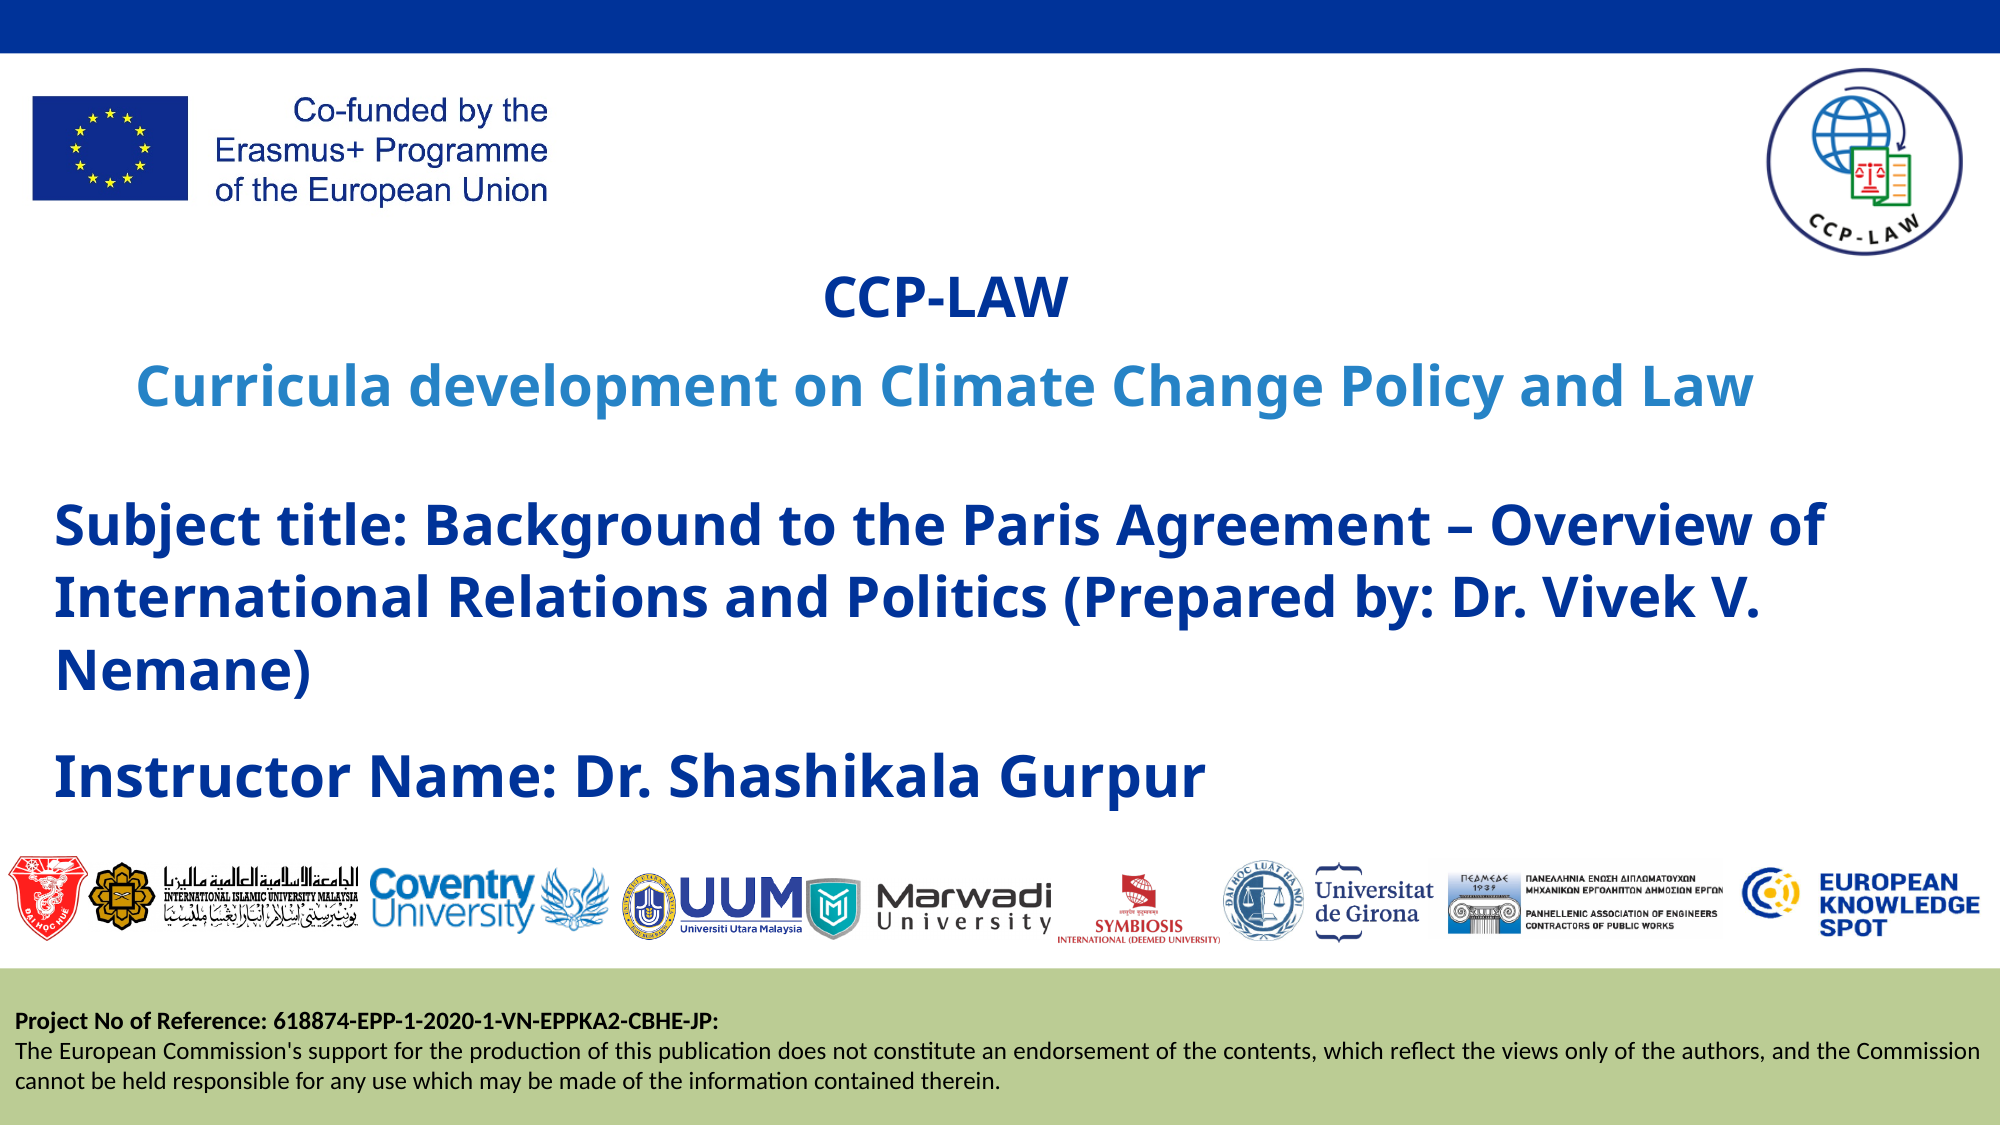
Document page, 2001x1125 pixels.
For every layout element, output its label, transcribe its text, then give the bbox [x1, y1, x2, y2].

text_box CCP-LAW Curricula development on Climate Change Policy and Law [30, 248, 1860, 490]
text_box [0, 0, 2000, 54]
picture [618, 863, 1051, 947]
picture [0, 73, 574, 231]
text_box Subject title: Background to the Paris Agreement – Overview of International Relations and Politics (Prepared by: Dr. Vivek V. Nemane) Instructor Name: Dr. Shashikala Gurpur [39, 477, 1869, 817]
text_box Project No of Reference: 618874-EPP-1-2020-1-VN-EPPKA2-CBHE-JP: The European Commission's support for the production of this publication does not constitute an endorsement of the contents, which reflect the views only of the authors, and the Commission cannot be held responsible for any use which may be made of the information contained therein. [0, 968, 2000, 1125]
picture [1739, 867, 1992, 937]
picture [1223, 860, 1304, 942]
picture [1315, 858, 1723, 944]
picture [370, 867, 609, 935]
picture [1058, 874, 1220, 944]
picture [8, 856, 358, 941]
picture [1761, 55, 1976, 264]
